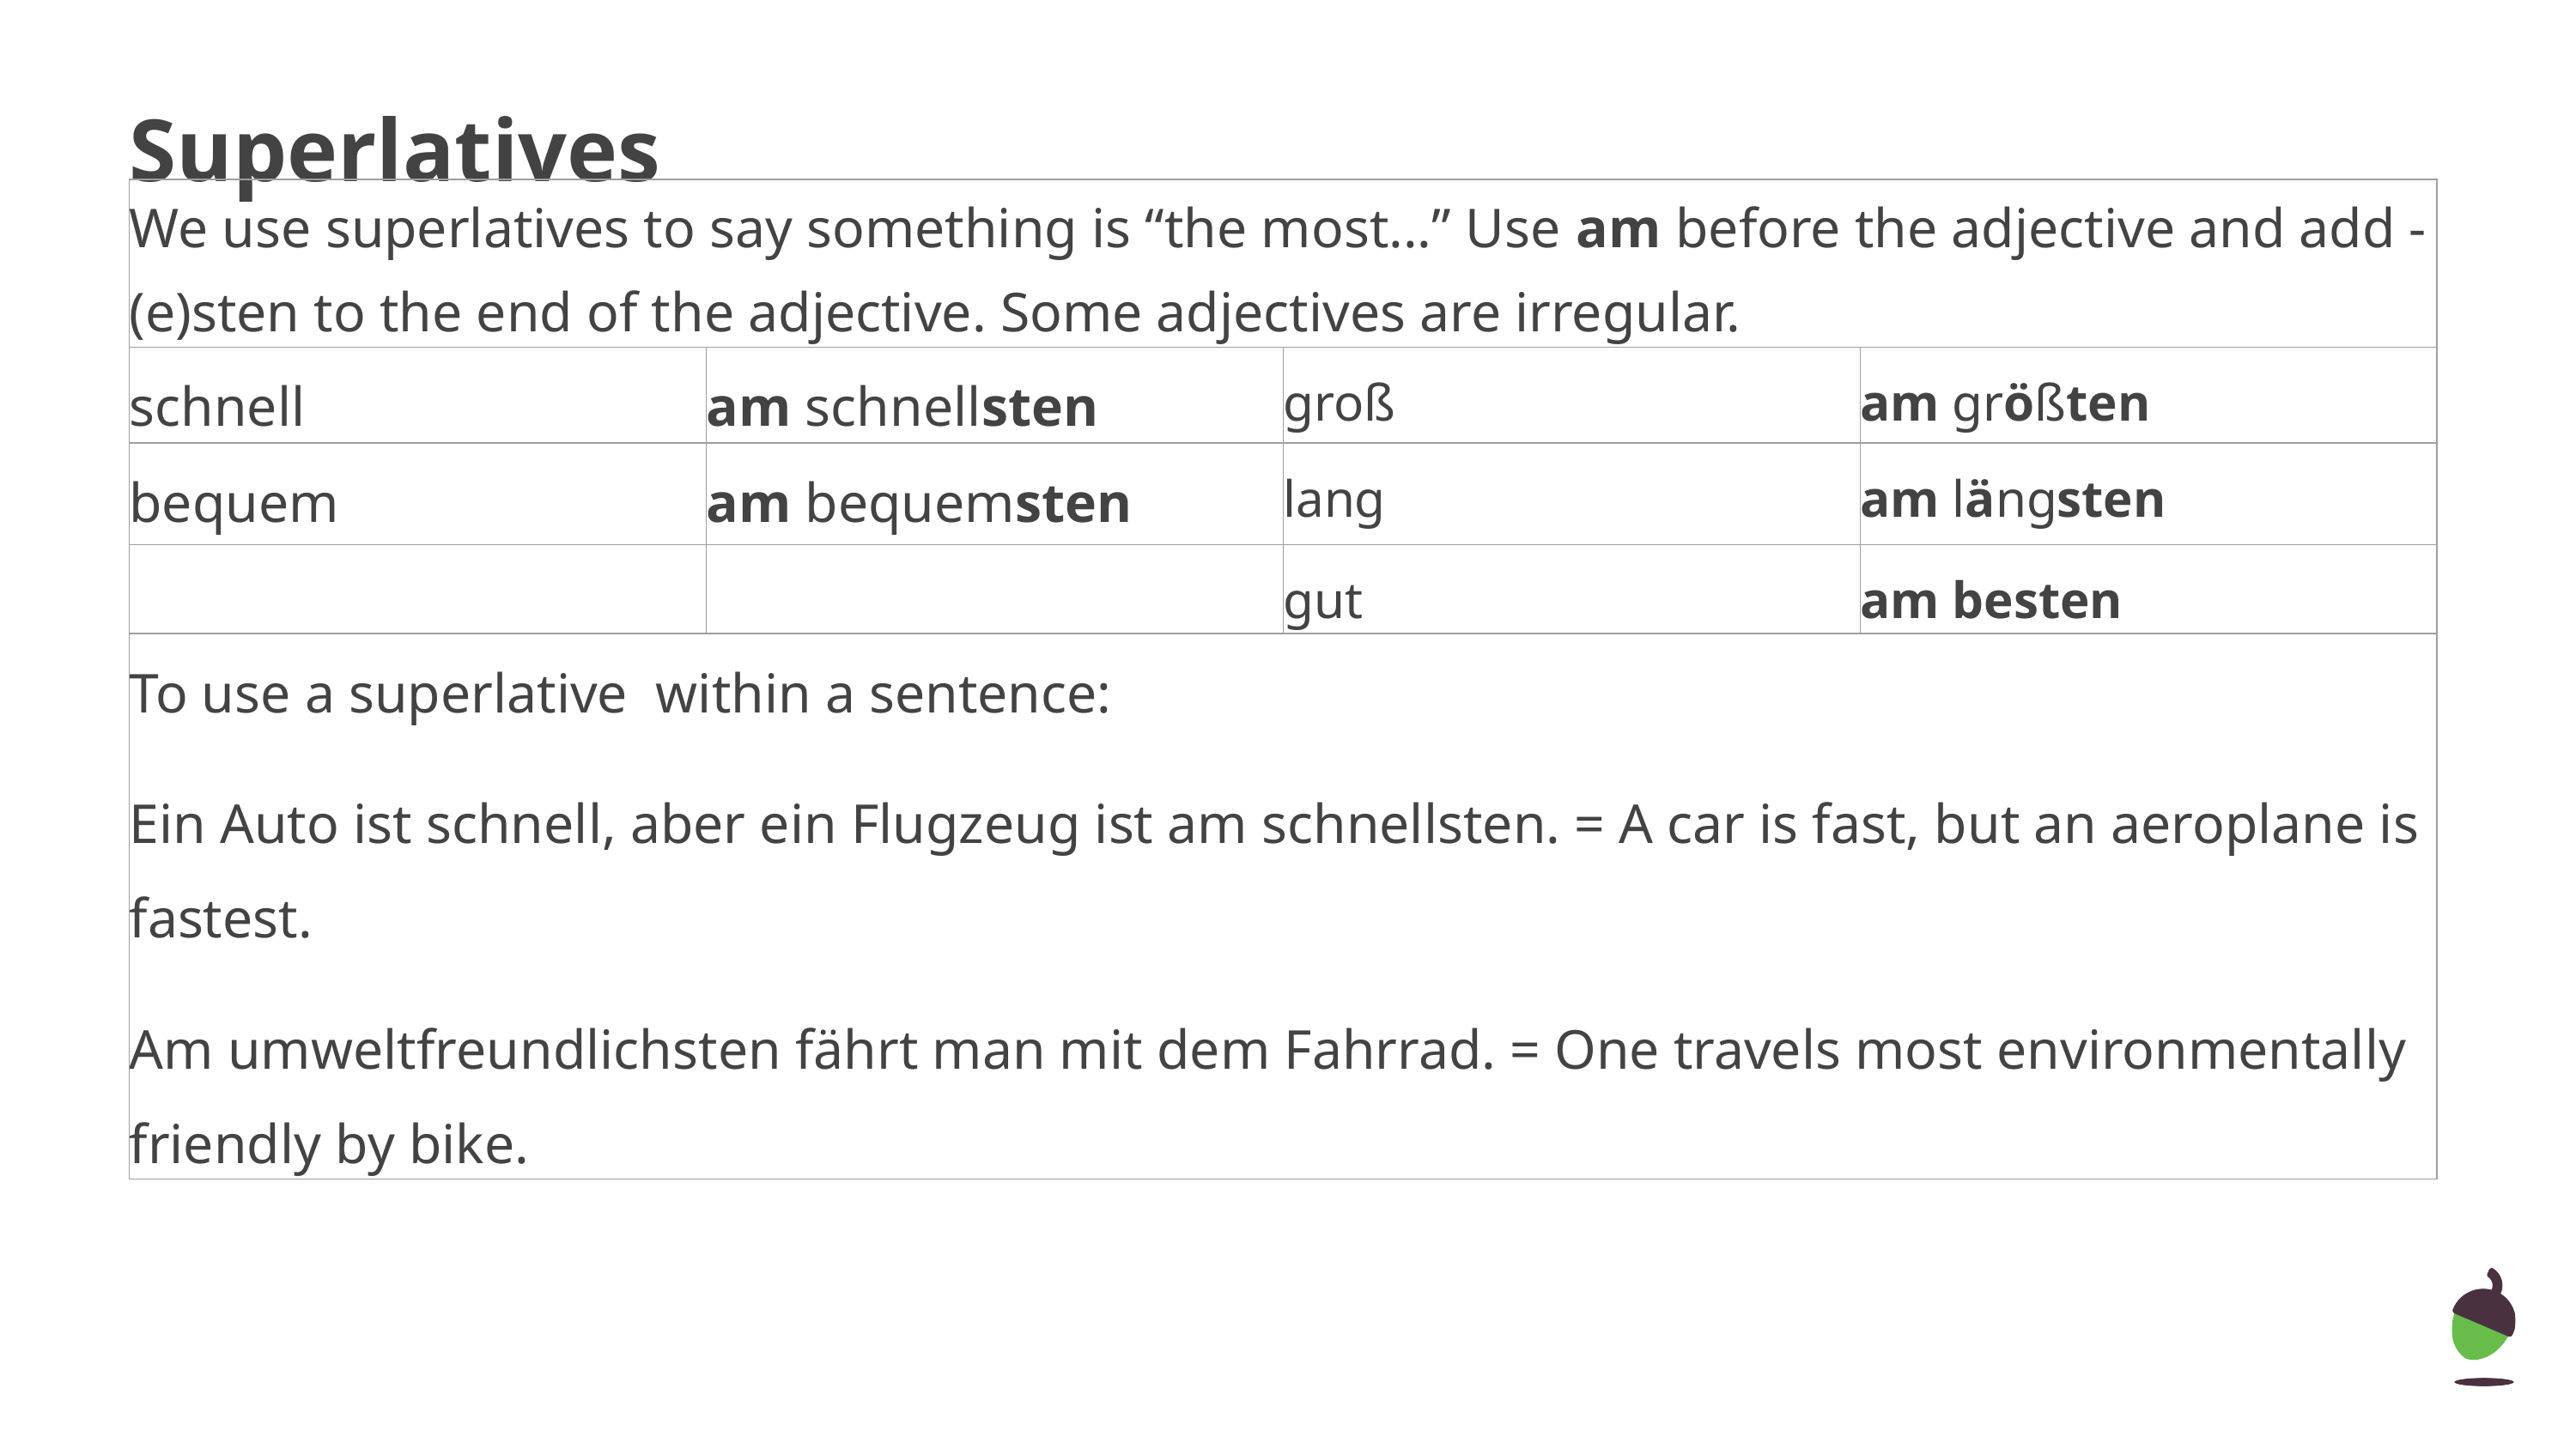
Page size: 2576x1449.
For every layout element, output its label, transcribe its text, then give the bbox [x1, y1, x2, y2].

picture [2451, 1268, 2516, 1386]
table_cell am bequemsten [707, 444, 1283, 544]
table_cell [707, 545, 1283, 633]
table_cell groß [1284, 348, 1860, 442]
table_cell lang [1284, 444, 1860, 544]
table_cell am schnellsten [707, 348, 1283, 442]
table_cell gut [1284, 545, 1860, 633]
title Superlatives [129, 80, 1990, 179]
table_cell am größten [1861, 348, 2436, 442]
table_cell schnell [130, 348, 706, 442]
table_cell To use a superlative within a sentence: Ein Auto ist schnell, aber ein Flugzeug ist am schnellsten. = A car is fast, but an aeroplane is fastest. Am umweltfreundlichsten fährt man mit dem Fahrrad. = One travels most environmentally friendly by bike. [130, 634, 2436, 1179]
table_cell am besten [1861, 545, 2436, 633]
table_cell am längsten [1861, 444, 2436, 544]
table_cell [130, 545, 706, 633]
table_cell bequem [130, 444, 706, 544]
table_header We use superlatives to say something is “the most...” Use am before the adjective and add -(e)sten to the end of the adjective. Some adjectives are irregular. [130, 180, 2436, 347]
